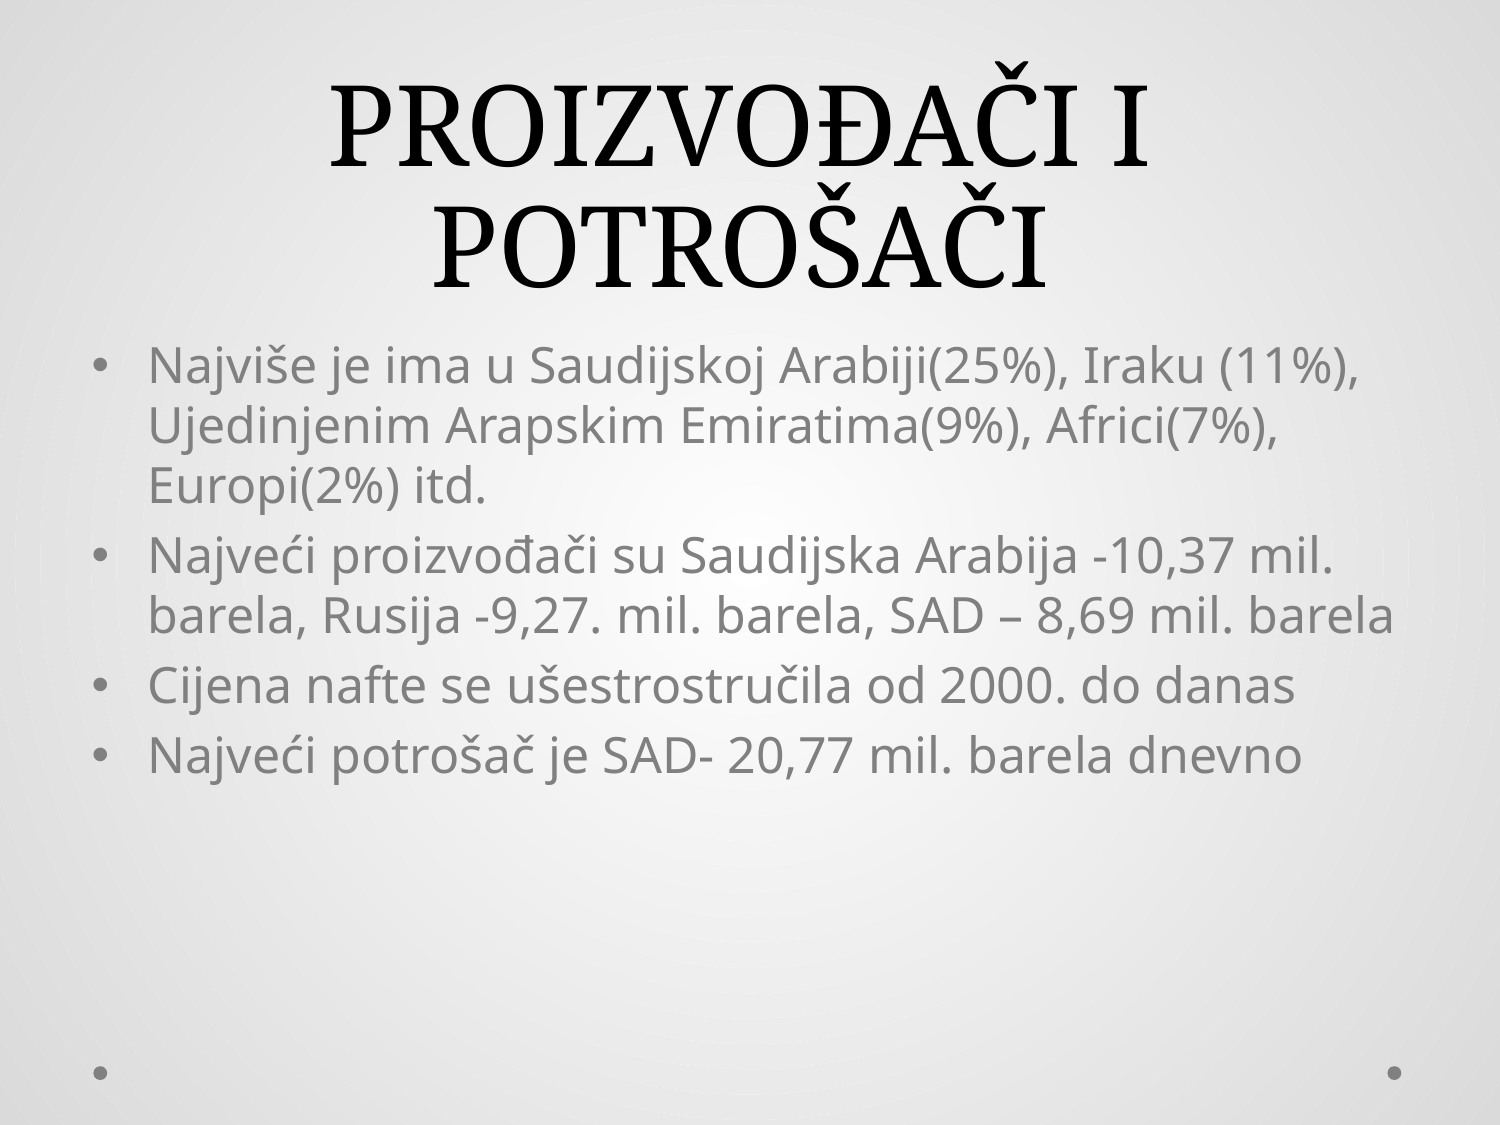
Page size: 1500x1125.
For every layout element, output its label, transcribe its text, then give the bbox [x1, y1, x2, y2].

title PROIZVOĐAČI I POTROŠAČI [64, 54, 1415, 318]
list Najviše je ima u Saudijskoj Arabiji(25%), Iraku (11%), Ujedinjenim Arapskim Emiratima(9%), Africi(7%), Europi(2%) itd. Najveći proizvođači su Saudijska Arabija -10,37 mil. barela, Rusija -9,27. mil. barela, SAD – 8,69 mil. barela Cijena nafte se ušestrostručila od 2000. do danas Najveći potrošač je SAD- 20,77 mil. barela dnevno [76, 326, 1427, 1125]
